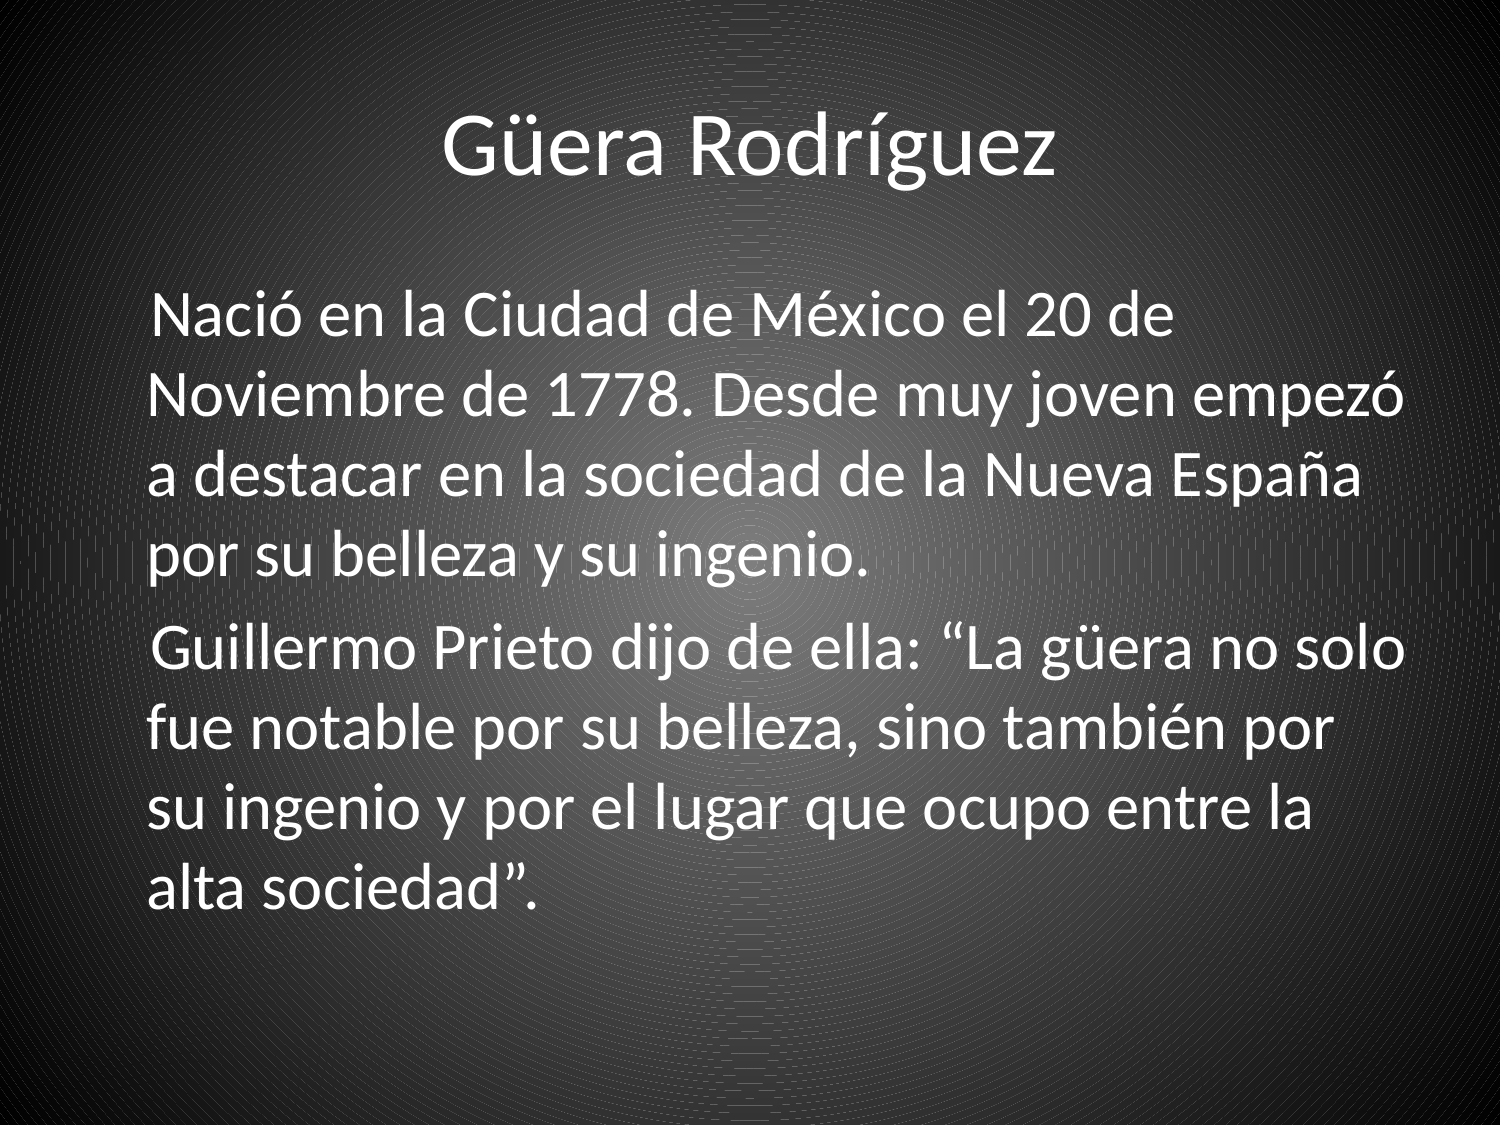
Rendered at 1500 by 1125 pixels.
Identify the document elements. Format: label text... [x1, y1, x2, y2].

title Güera Rodríguez [75, 45, 1425, 233]
list Nació en la Ciudad de México el 20 de Noviembre de 1778. Desde muy joven empezó a destacar en la sociedad de la Nueva España por su belleza y su ingenio. Guillermo Prieto dijo de ella: “La güera no solo fue notable por su belleza, sino también por su ingenio y por el lugar que ocupo entre la alta sociedad”. [75, 262, 1425, 1005]
